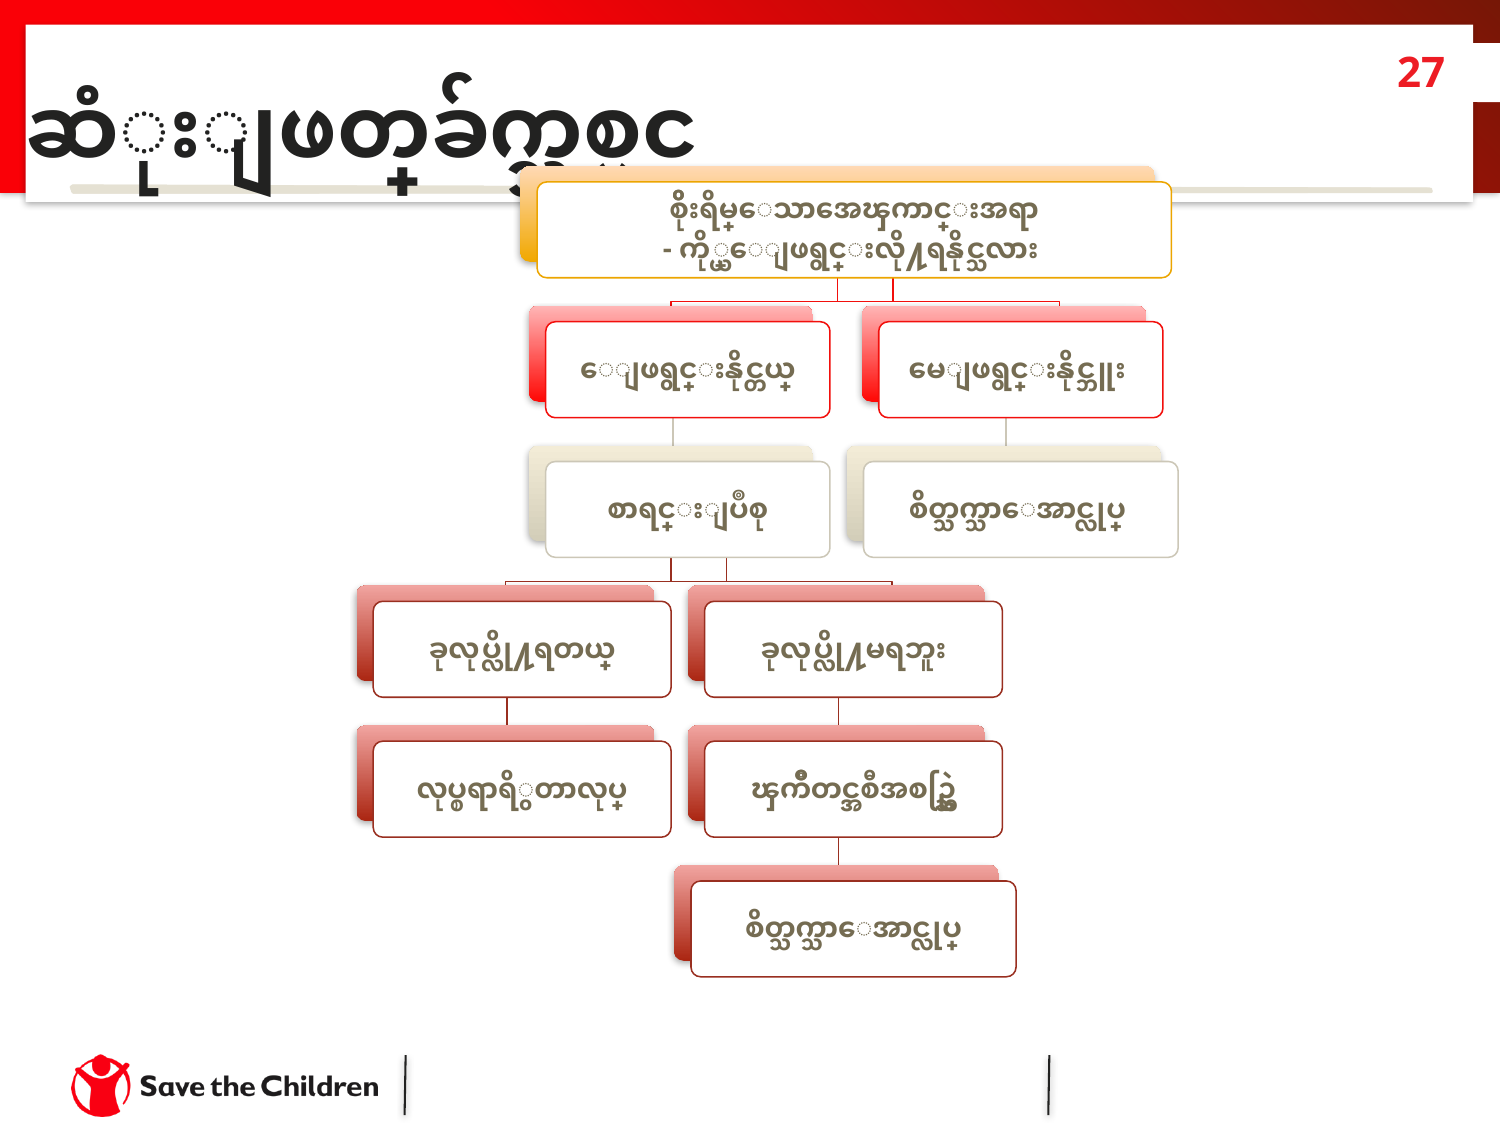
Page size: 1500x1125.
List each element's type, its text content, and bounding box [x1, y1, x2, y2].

text_box [861, 305, 1147, 402]
text_box [1382, 43, 1500, 103]
text_box [894, 279, 1060, 304]
picture [1170, 184, 1433, 194]
text_box လုပ္စရာရိွတာလုပ္ [372, 740, 672, 838]
text_box [528, 445, 814, 542]
text_box စိတ္သက္သာေအာင္လုပ္ [862, 460, 1179, 559]
text_box ေျဖရွင္းနိုင္တယ္ [544, 320, 831, 419]
title ဆံုးျဖတ္ခ်က္သစ္ပင္ [25, 50, 748, 175]
text_box [687, 585, 986, 682]
text_box [528, 305, 814, 402]
text_box [670, 279, 894, 304]
text_box ၾကိဳတင္အစီအစဥ္ဆြဲ [703, 740, 1004, 838]
text_box ခုလုပ္လို႔မရဘူး [703, 600, 1004, 699]
text_box စိတ္သက္သာေအာင္လုပ္ [690, 880, 1017, 978]
text_box [687, 725, 986, 822]
text_box [520, 166, 1155, 262]
text_box ခုလုပ္လို႔ရတယ္ [372, 600, 672, 699]
text_box [727, 559, 893, 584]
text_box စာရင္းျပဳစု [544, 460, 831, 559]
text_box [846, 445, 1162, 542]
text_box [356, 585, 655, 682]
text_box [505, 559, 727, 584]
picture [69, 184, 520, 194]
text_box 27 [1394, 45, 1448, 97]
text_box [674, 865, 1000, 961]
text_box မေျဖရွင္းနိုင္ဘူး [877, 320, 1164, 419]
text_box စိိုးရိမ္ေသာအေၾကာင္းအရာ - ကို္ယ္ေျဖရွင္းလို႔ရနိုင္သလား [536, 181, 1173, 279]
picture [71, 1054, 378, 1117]
text_box [356, 725, 655, 822]
